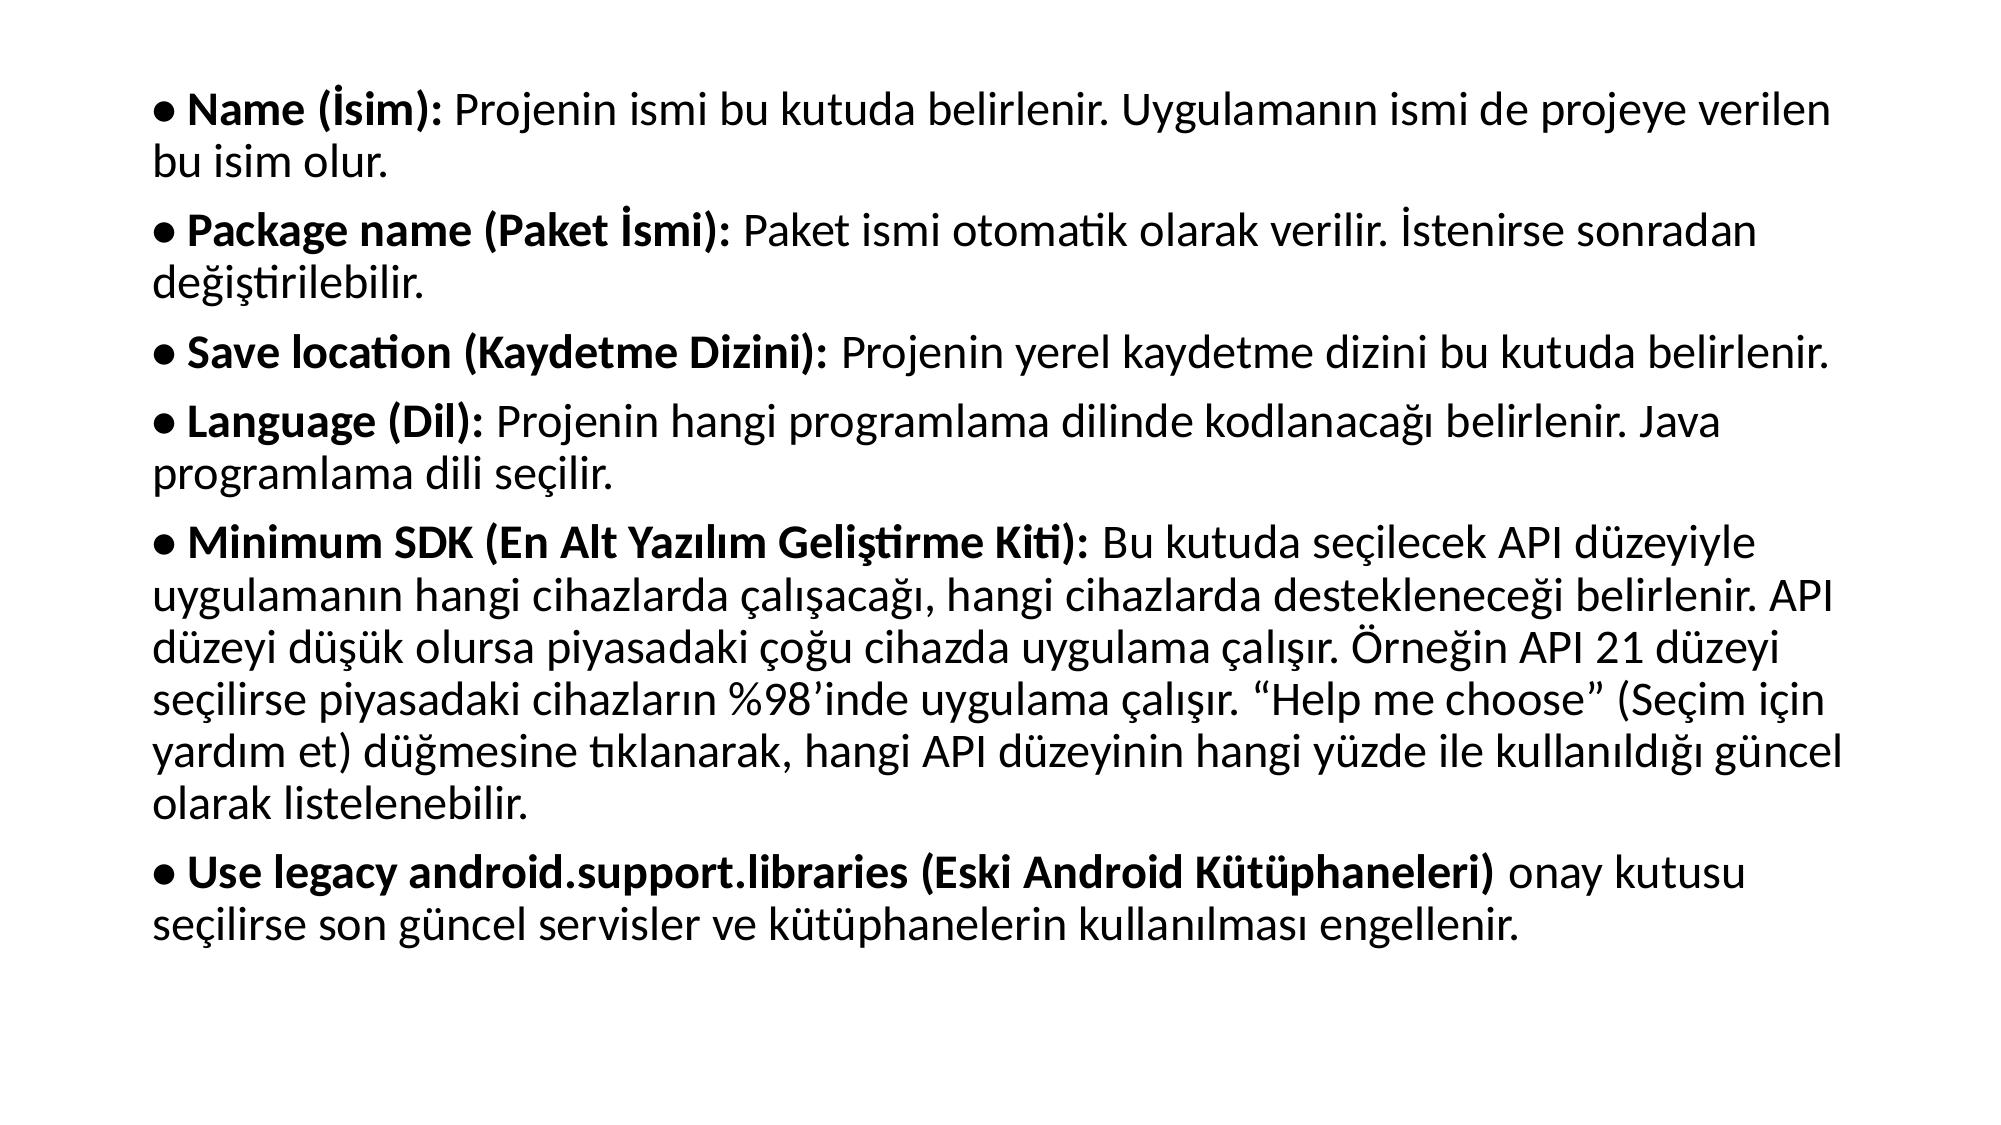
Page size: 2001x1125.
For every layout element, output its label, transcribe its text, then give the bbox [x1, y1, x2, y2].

list • Name (İsim): Projenin ismi bu kutuda belirlenir. Uygulamanın ismi de projeye verilen bu isim olur. • Package name (Paket İsmi): Paket ismi otomatik olarak verilir. İstenirse sonradan değiştirilebilir. • Save location (Kaydetme Dizini): Projenin yerel kaydetme dizini bu kutuda belirlenir. • Language (Dil): Projenin hangi programlama dilinde kodlanacağı belirlenir. Java programlama dili seçilir. • Minimum SDK (En Alt Yazılım Geliştirme Kiti): Bu kutuda seçilecek API düzeyiyle uygulamanın hangi cihazlarda çalışacağı, hangi cihazlarda destekleneceği belirlenir. API düzeyi düşük olursa piyasadaki çoğu cihazda uygulama çalışır. Örneğin API 21 düzeyi seçilirse piyasadaki cihazların %98’inde uygulama çalışır. “Help me choose” (Seçim için yardım et) düğmesine tıklanarak, hangi API düzeyinin hangi yüzde ile kullanıldığı güncel olarak listelenebilir. • Use legacy android.support.libraries (Eski Android Kütüphaneleri) onay kutusu seçilirse son güncel servisler ve kütüphanelerin kullanılması engellenir. [137, 76, 1863, 1014]
